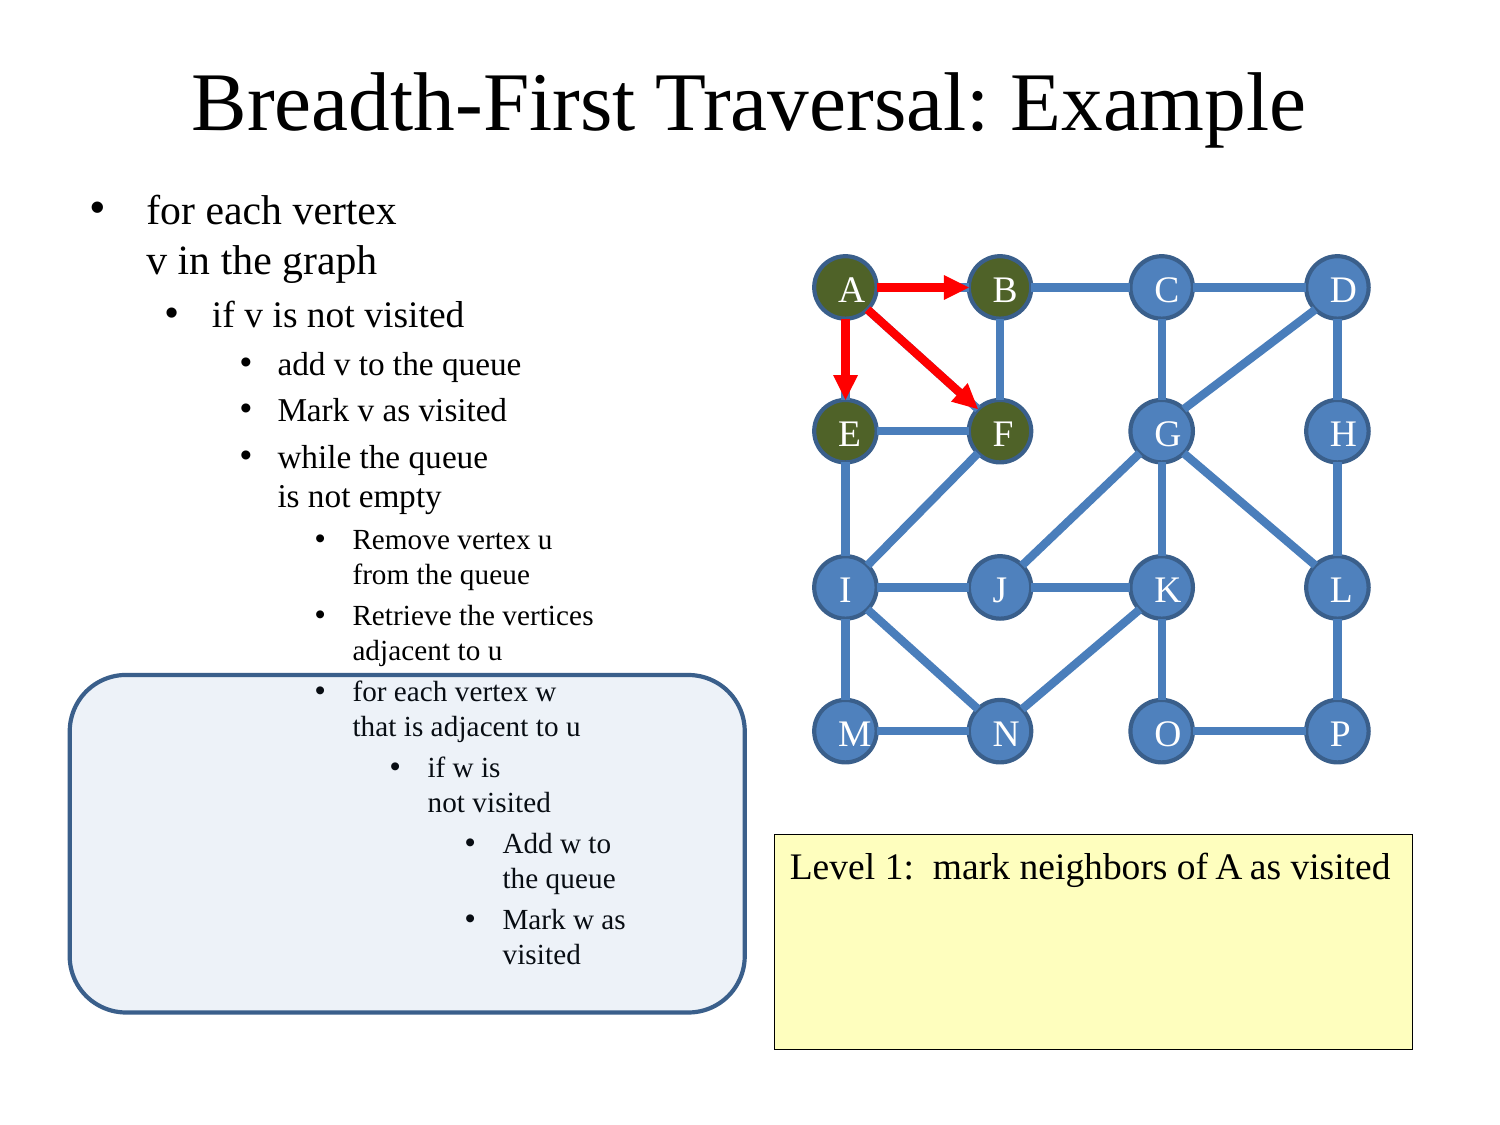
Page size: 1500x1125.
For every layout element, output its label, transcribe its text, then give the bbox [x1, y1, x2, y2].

text_box M [812, 698, 879, 765]
text_box H [1304, 398, 1371, 465]
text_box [1021, 609, 1140, 710]
text_box A [812, 254, 879, 321]
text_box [1021, 453, 1140, 566]
text_box K [1128, 554, 1196, 621]
text_box L [1304, 554, 1371, 621]
text_box [67, 672, 747, 1015]
text_box E [812, 398, 879, 465]
list for each vertex v in the graph if v is not visited add v to the queue Mark v as visited while the queue is not empty Remove vertex u from the queue Retrieve the vertices adjacent to u for each vertex w that is adjacent to u if w is not visited Add w to the queue Mark w as visited [75, 174, 750, 1050]
text_box P [1304, 698, 1371, 765]
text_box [867, 309, 979, 410]
text_box G [1128, 398, 1196, 465]
text_box I [812, 554, 879, 621]
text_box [1183, 309, 1316, 410]
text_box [1183, 453, 1316, 566]
title Breadth-First Traversal: Example [75, 45, 1425, 150]
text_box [867, 453, 979, 566]
text_box B [966, 254, 1034, 321]
text_box Level 1: mark neighbors of A as visited [774, 834, 1413, 1050]
text_box O [1128, 698, 1195, 765]
text_box J [966, 554, 1034, 621]
text_box D [1304, 254, 1371, 321]
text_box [867, 609, 979, 710]
text_box C [1128, 254, 1195, 321]
text_box N [966, 697, 1034, 765]
text_box F [966, 398, 1034, 465]
